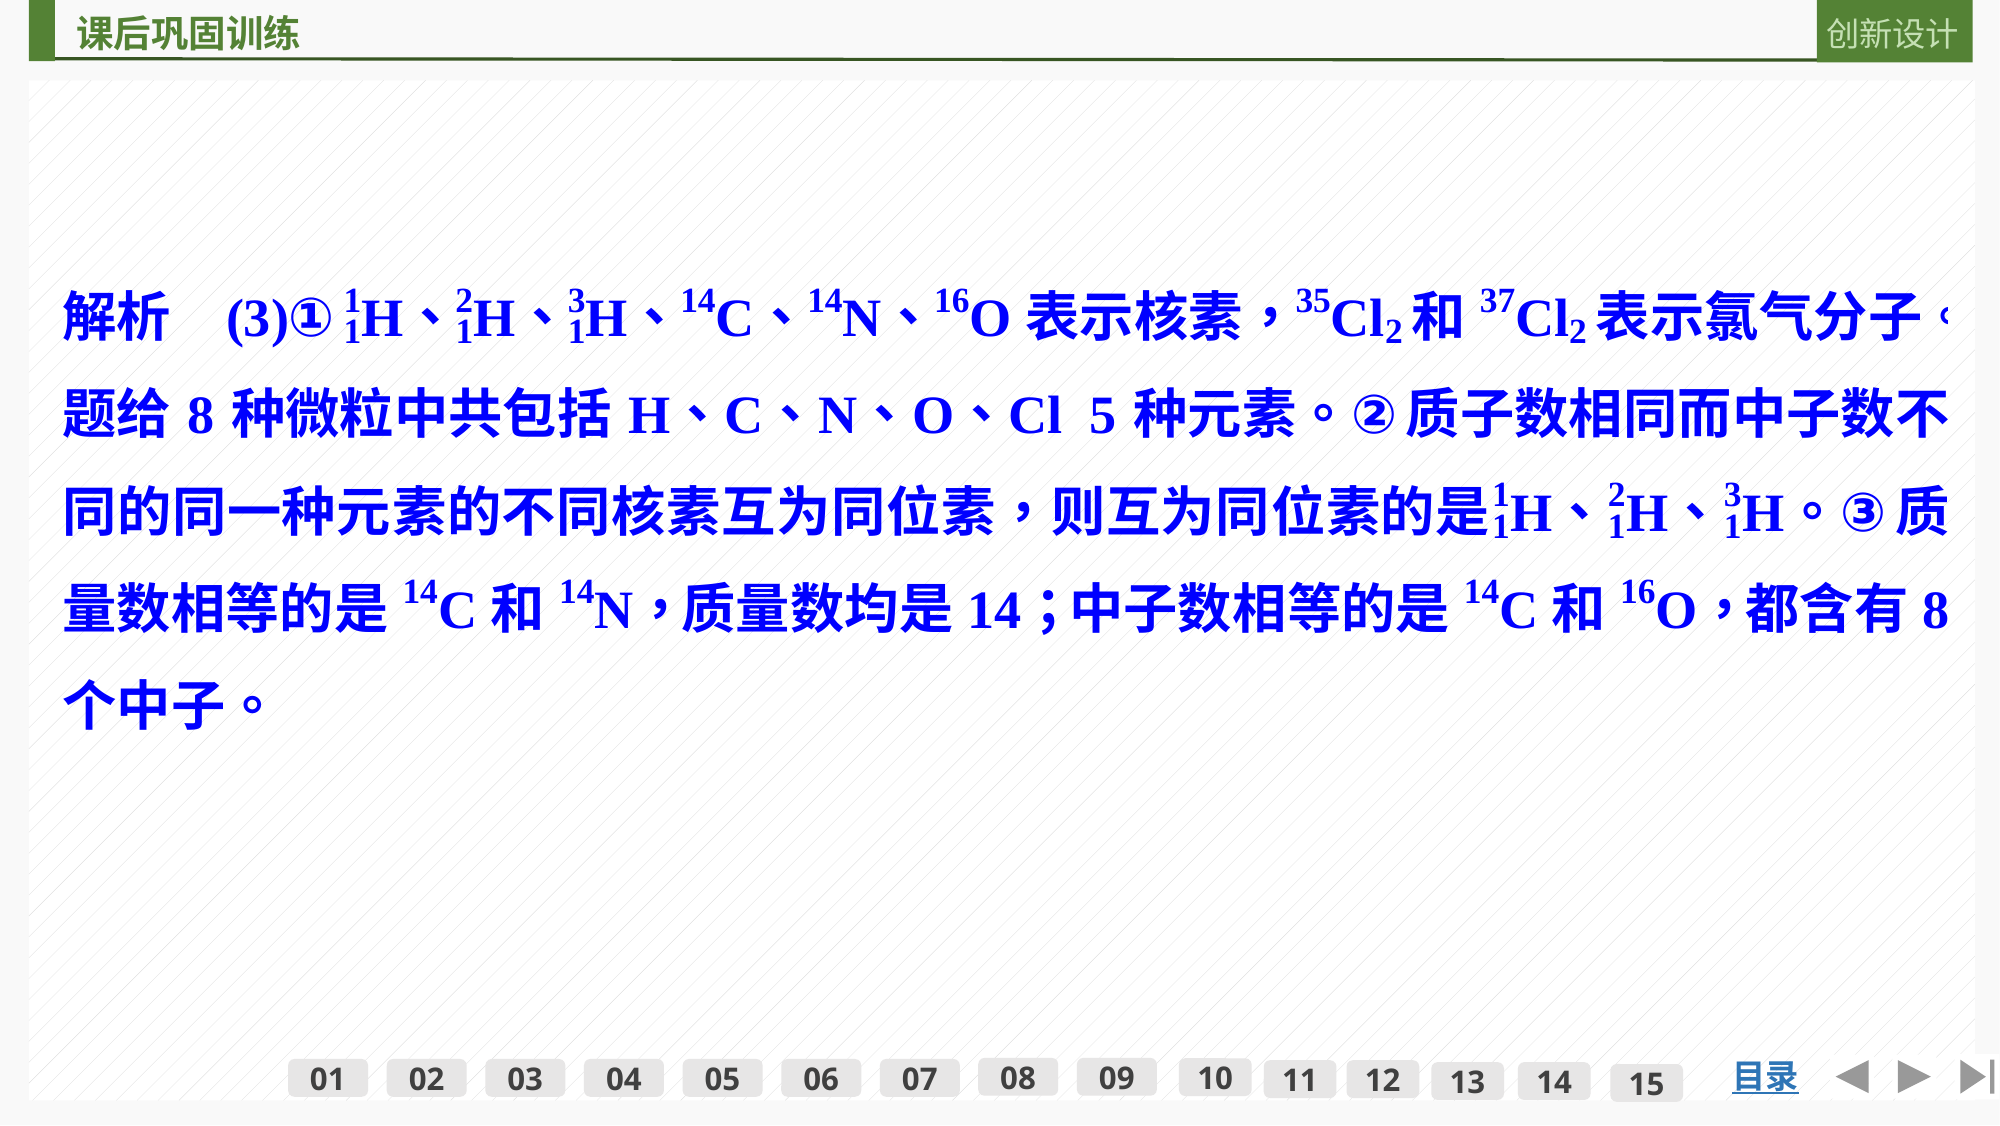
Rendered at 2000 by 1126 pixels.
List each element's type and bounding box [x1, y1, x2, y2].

text_box [62, 269, 1948, 755]
